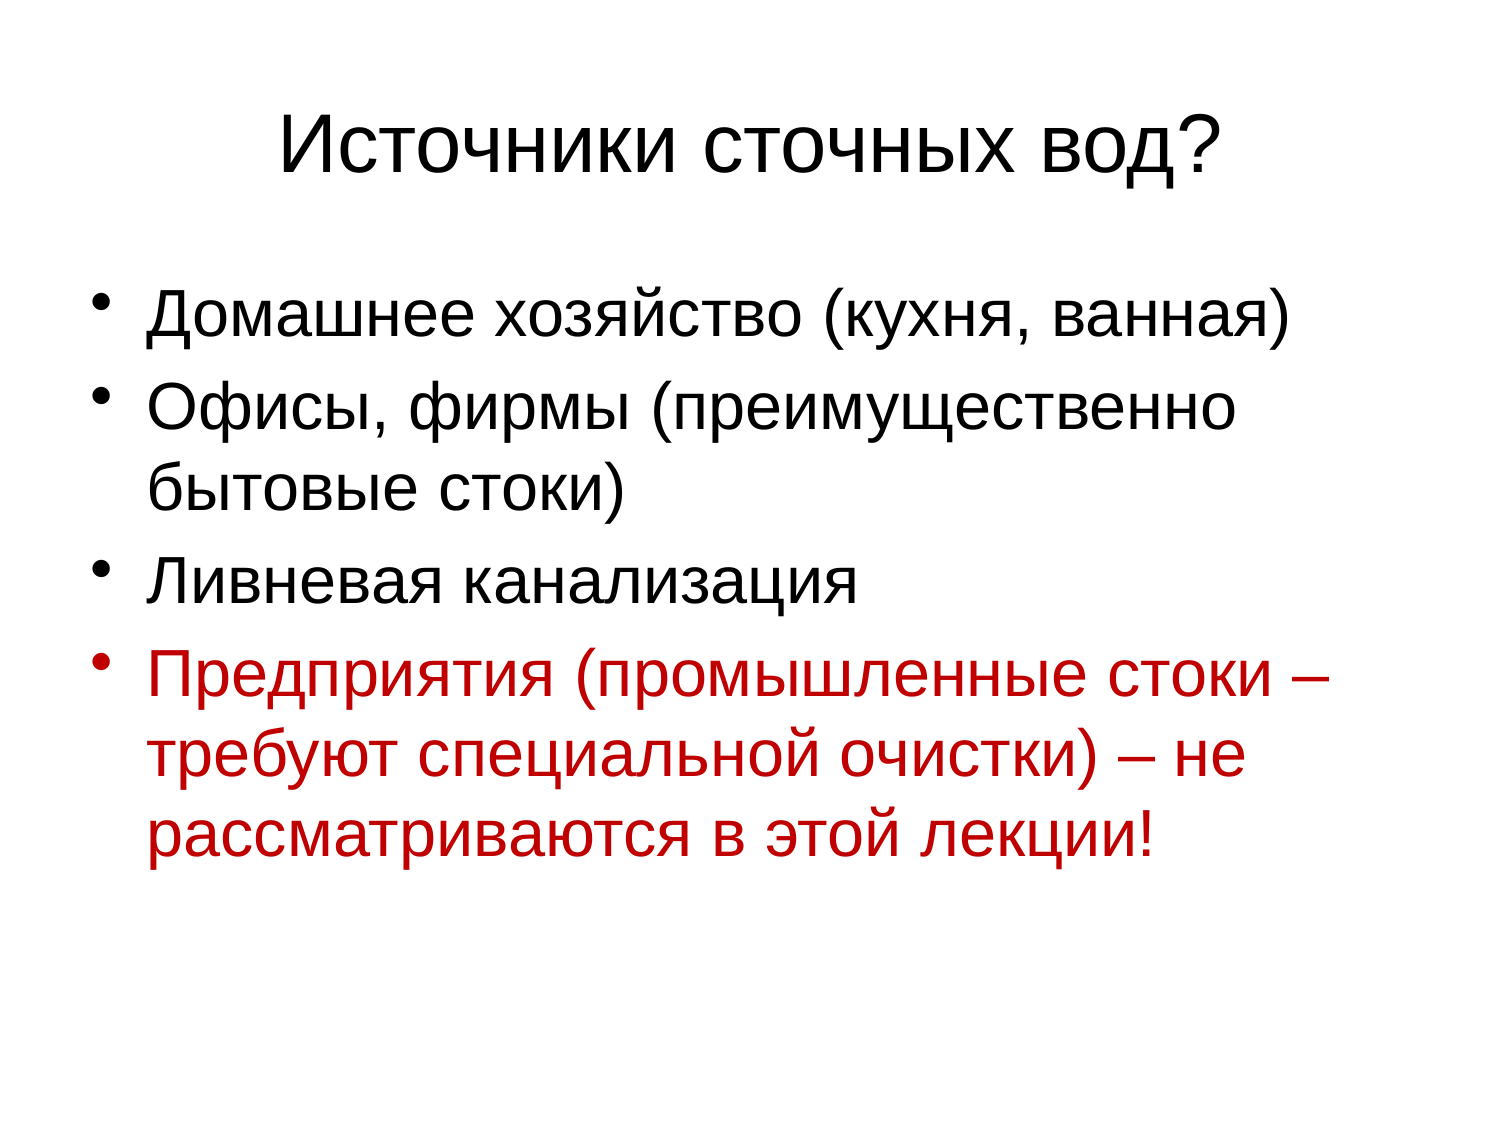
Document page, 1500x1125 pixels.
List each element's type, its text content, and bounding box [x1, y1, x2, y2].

title Источники сточных вод? [74, 44, 1426, 233]
list Домашнее хозяйство (кухня, ванная) Офисы, фирмы (преимущественно бытовые стоки) Ливневая канализация Предприятия (промышленные стоки – требуют специальной очистки) – не рассматриваются в этой лекции! [74, 262, 1426, 826]
